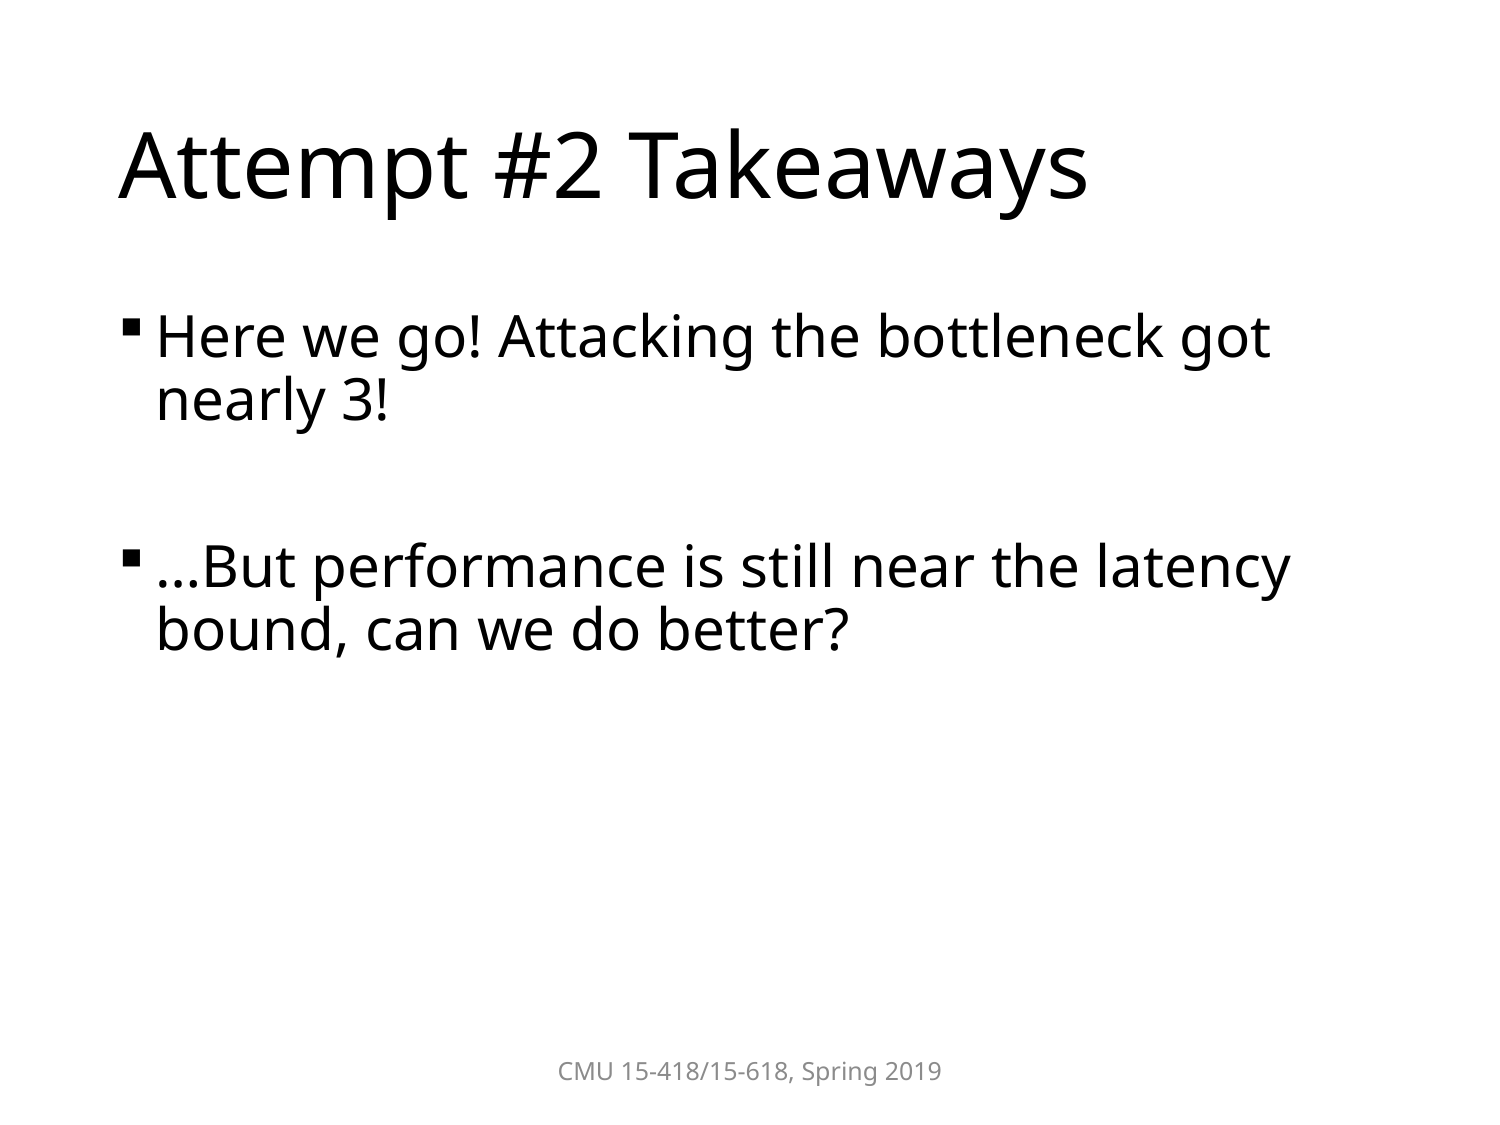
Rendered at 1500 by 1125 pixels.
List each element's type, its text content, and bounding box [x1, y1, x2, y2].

footer CMU 15-418/15-618, Spring 2019 [496, 1042, 1004, 1103]
title Attempt #2 Takeaways [103, 59, 1397, 278]
